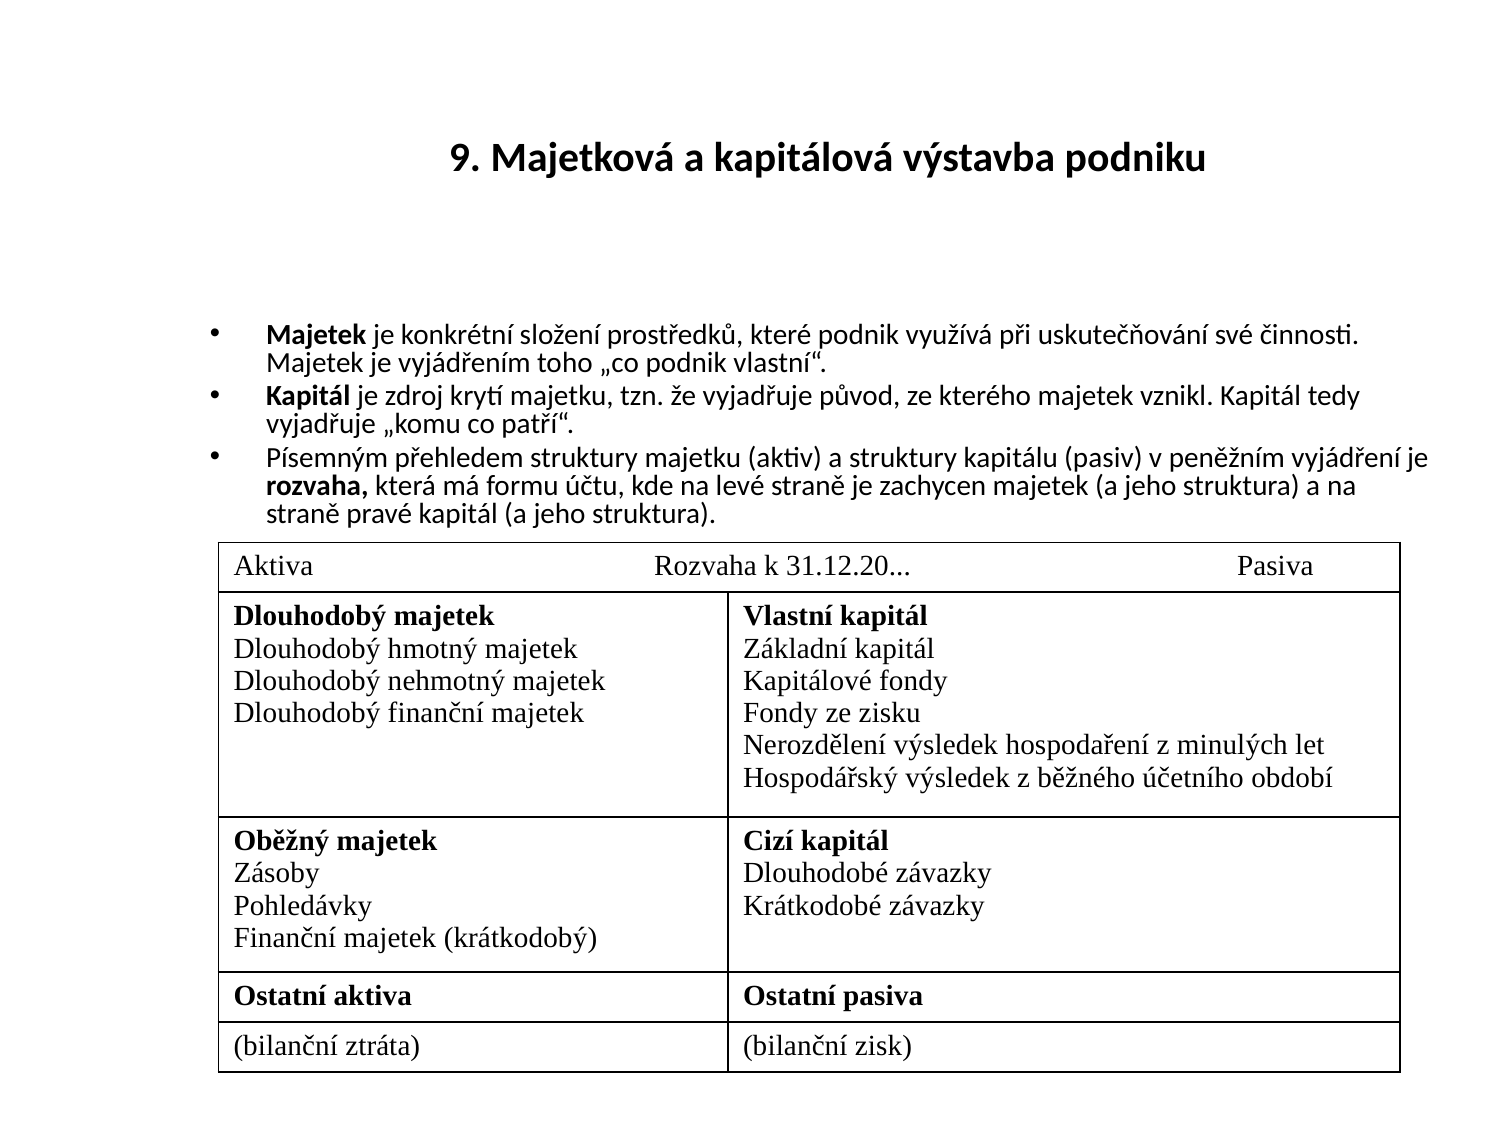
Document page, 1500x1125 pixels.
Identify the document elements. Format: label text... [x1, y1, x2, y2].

table_cell Vlastní kapitál Základní kapitál Kapitálové fondy Fondy ze zisku Nerozdělení výsledek hospodaření z minulých let Hospodářský výsledek z běžného účetního období [729, 593, 1399, 816]
table_cell Cizí kapitál Dlouhodobé závazky Krátkodobé závazky [729, 818, 1399, 971]
table_cell Dlouhodobý majetek Dlouhodobý hmotný majetek Dlouhodobý nehmotný majetek Dlouhodobý finanční majetek [219, 593, 727, 816]
table_cell Ostatní aktiva [219, 973, 727, 1021]
table_cell (bilanční zisk) [729, 1023, 1399, 1071]
title 9. Majetková a kapitálová výstavba podniku [188, 35, 1468, 275]
table_header Aktiva Rozvaha k 31.12.20... Pasiva [219, 543, 1399, 591]
table_cell Oběžný majetek Zásoby Pohledávky Finanční majetek (krátkodobý) [219, 818, 727, 971]
table_cell Ostatní pasiva [729, 973, 1399, 1021]
list Majetek je konkrétní složení prostředků, které podnik využívá při uskutečňování své činnosti. Majetek je vyjádřením toho „co podnik vlastní“. Kapitál je zdroj krytí majetku, tzn. že vyjadřuje původ, ze kterého majetek vznikl. Kapitál tedy vyjadřuje „komu co patří“. Písemným přehledem struktury majetku (aktiv) a struktury kapitálu (pasiv) v peněžním vyjádření je rozvaha, která má formu účtu, kde na levé straně je zachycen majetek (a jeho struktura) a na straně pravé kapitál (a jeho struktura). [194, 314, 1448, 551]
table_cell (bilanční ztráta) [219, 1023, 727, 1071]
